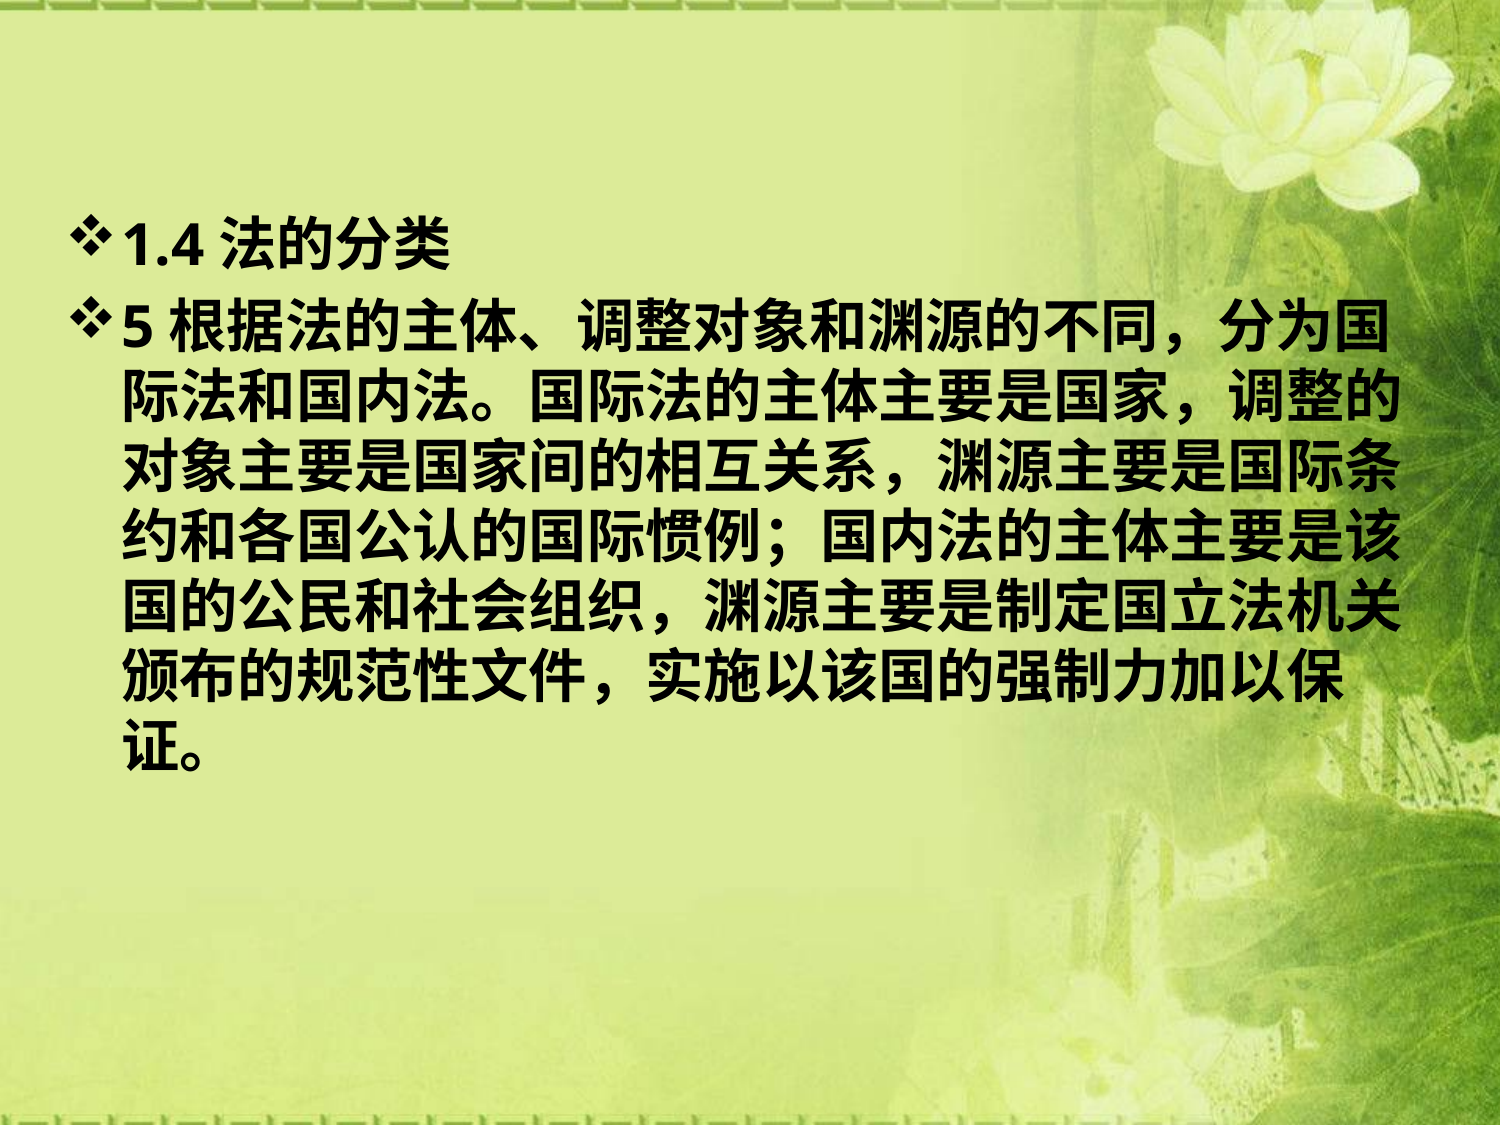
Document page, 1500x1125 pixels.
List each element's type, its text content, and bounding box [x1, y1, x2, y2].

list 1.4法的分类 5根据法的主体、调整对象和渊源的不同，分为国际法和国内法。国际法的主体主要是国家，调整的对象主要是国家间的相互关系，渊源主要是国际条约和各国公认的国际惯例；国内法的主体主要是该国的公民和社会组织，渊源主要是制定国立法机关颁布的规范性文件，实施以该国的强制力加以保证。 [49, 199, 1426, 1038]
picture [0, 0, 1500, 1125]
